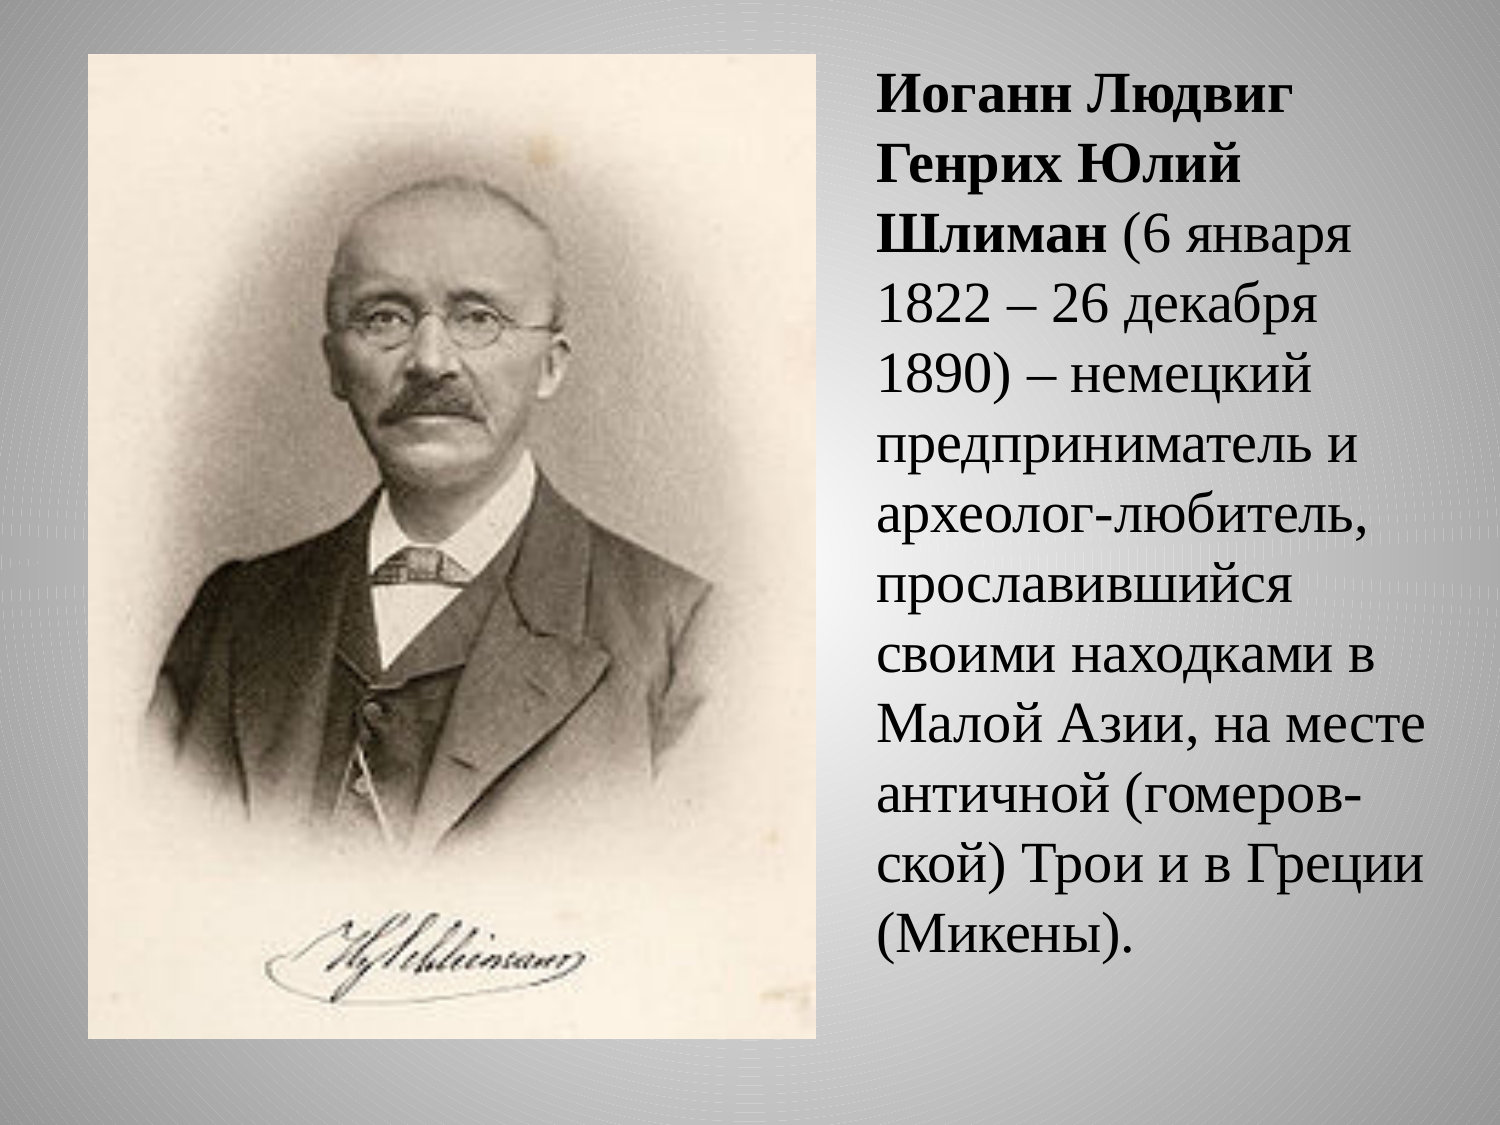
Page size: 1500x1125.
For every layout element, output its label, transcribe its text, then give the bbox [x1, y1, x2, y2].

picture [88, 54, 816, 1040]
text_box Иоганн Людвиг Генрих Юлий Шлиман (6 января 1822 – 26 декабря 1890) – немецкий предприниматель и археолог-любитель, прославившийся своими находками в Малой Азии, на месте античной (гомеров-ской) Трои и в Греции (Микены). [861, 46, 1483, 972]
